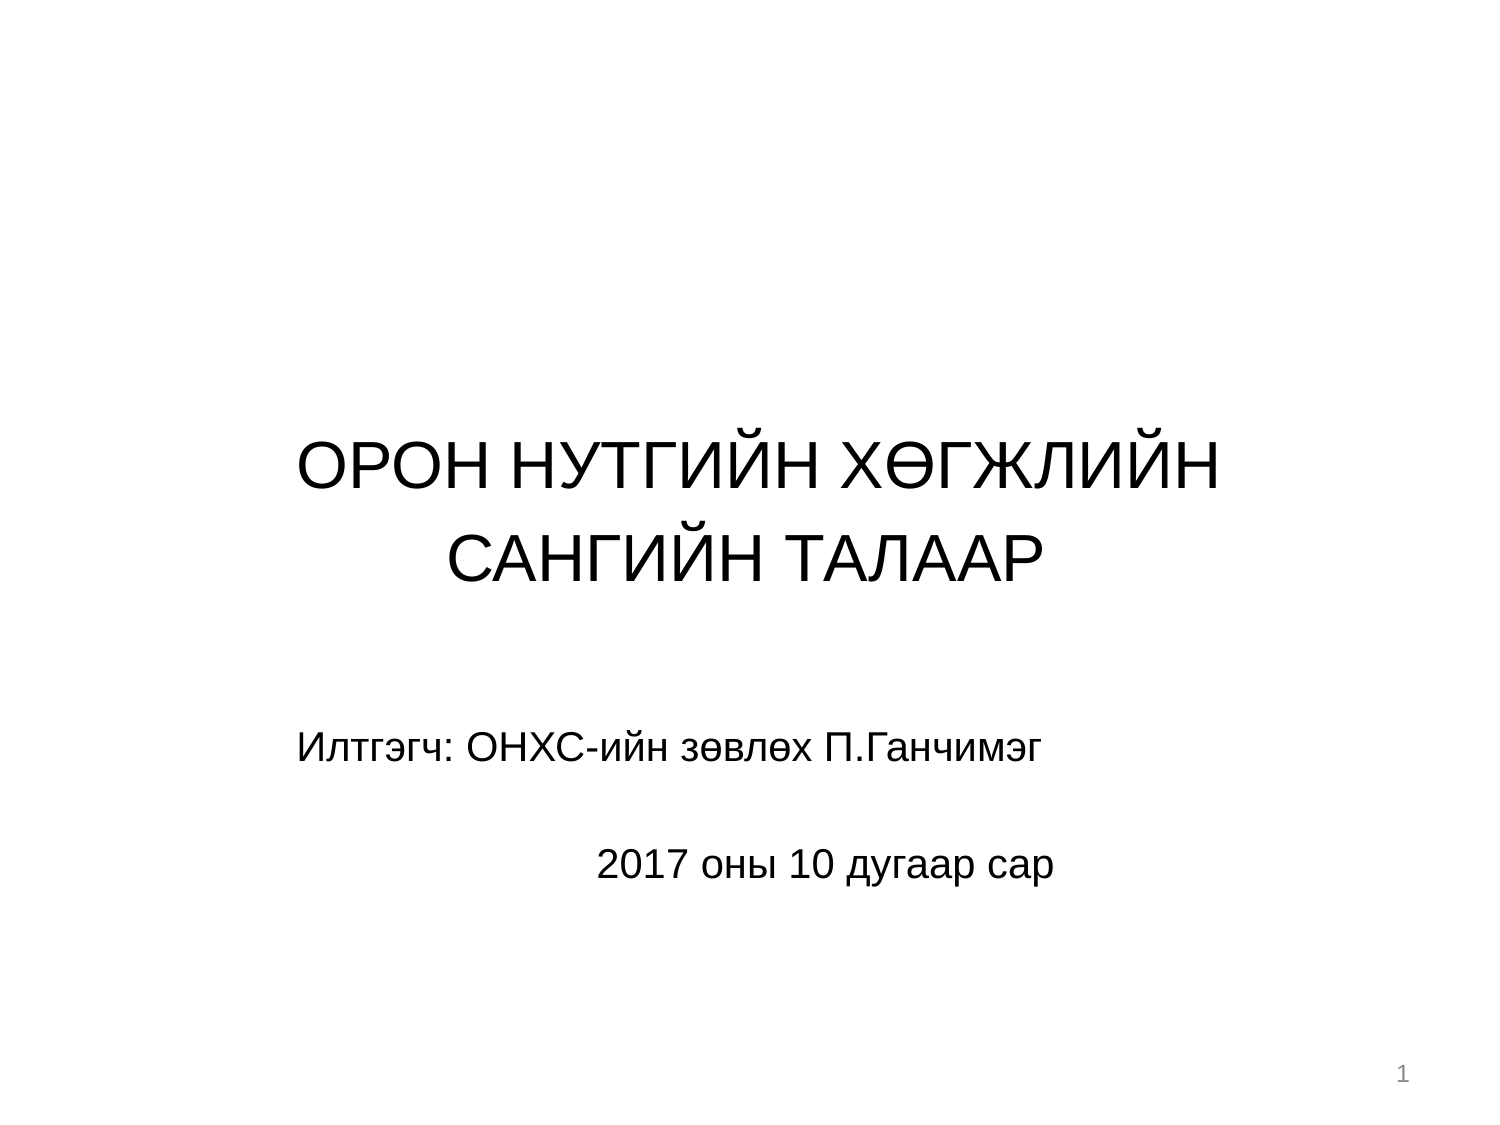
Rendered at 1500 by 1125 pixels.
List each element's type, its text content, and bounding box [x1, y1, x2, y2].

slide_number 1 [1074, 1042, 1425, 1103]
list ОРОН НУТГИЙН ХӨГЖЛИЙН САНГИЙН ТАЛААР Илтгэгч: ОНХС-ийн зөвлөх П.Ганчимэг 2017 оны 10 дугаар сар [75, 262, 1425, 1005]
